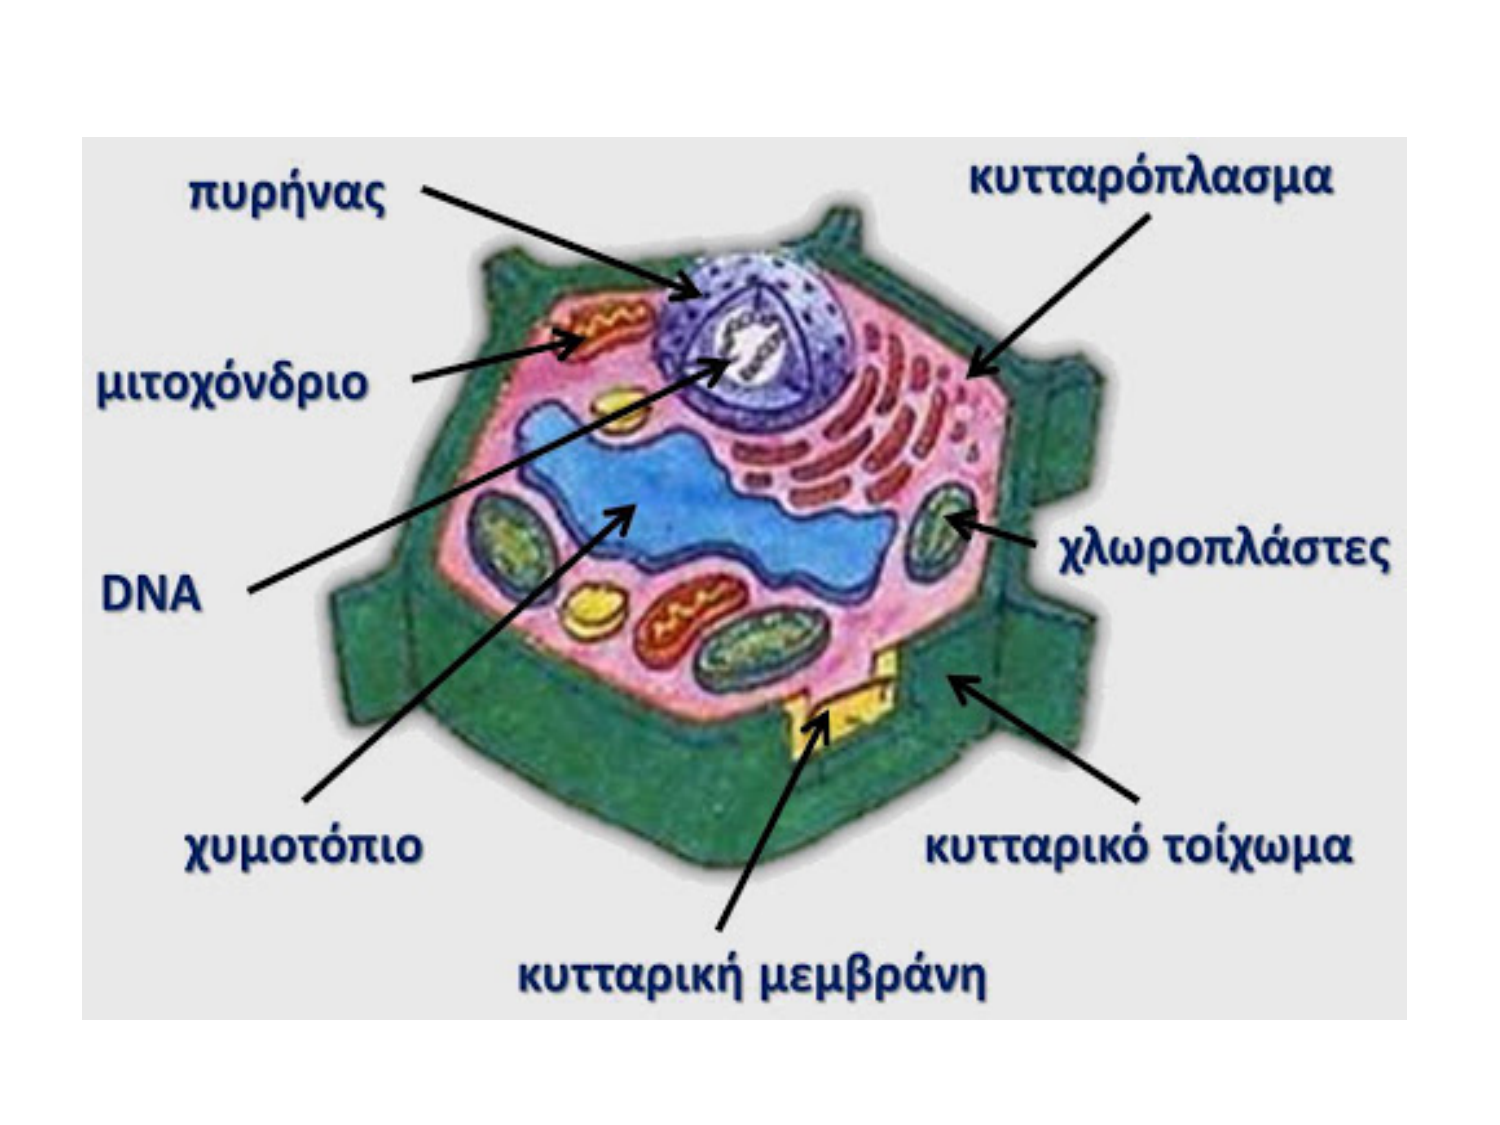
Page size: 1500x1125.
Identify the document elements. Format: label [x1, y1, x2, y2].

picture [81, 136, 1407, 1020]
